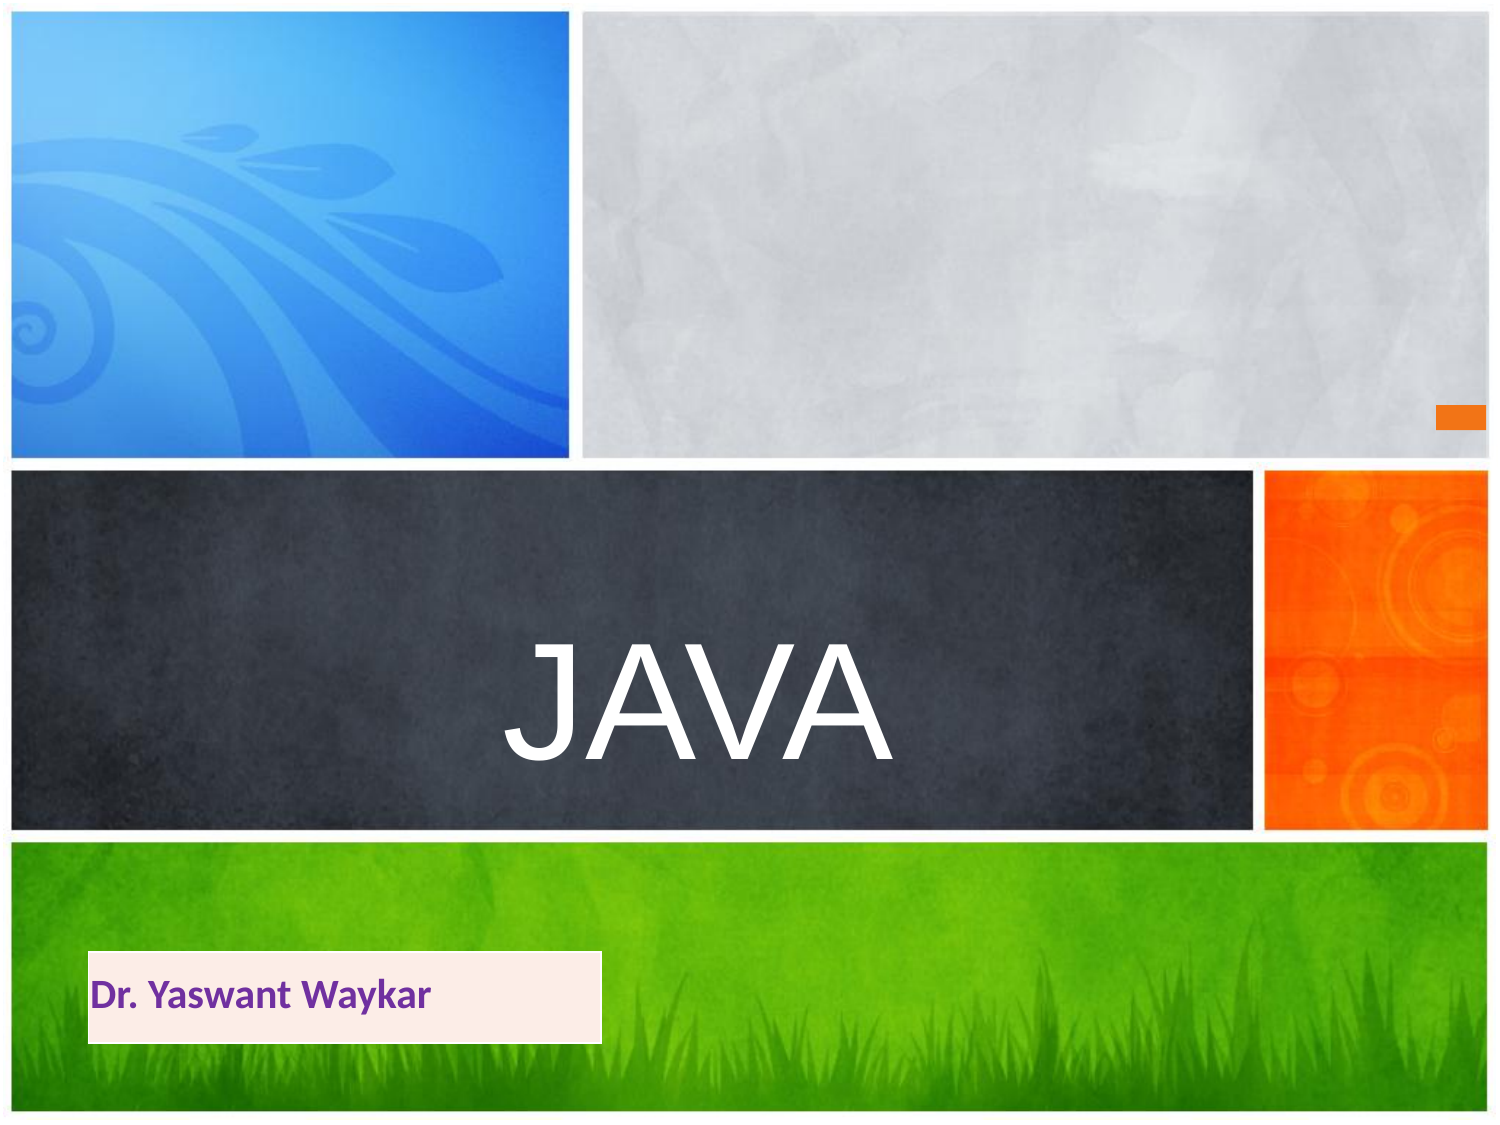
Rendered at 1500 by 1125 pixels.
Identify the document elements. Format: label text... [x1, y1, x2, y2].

title JAVA [37, 500, 1225, 800]
picture [3, 3, 1498, 1120]
table_header Dr. Yaswant Waykar [89, 953, 600, 1042]
